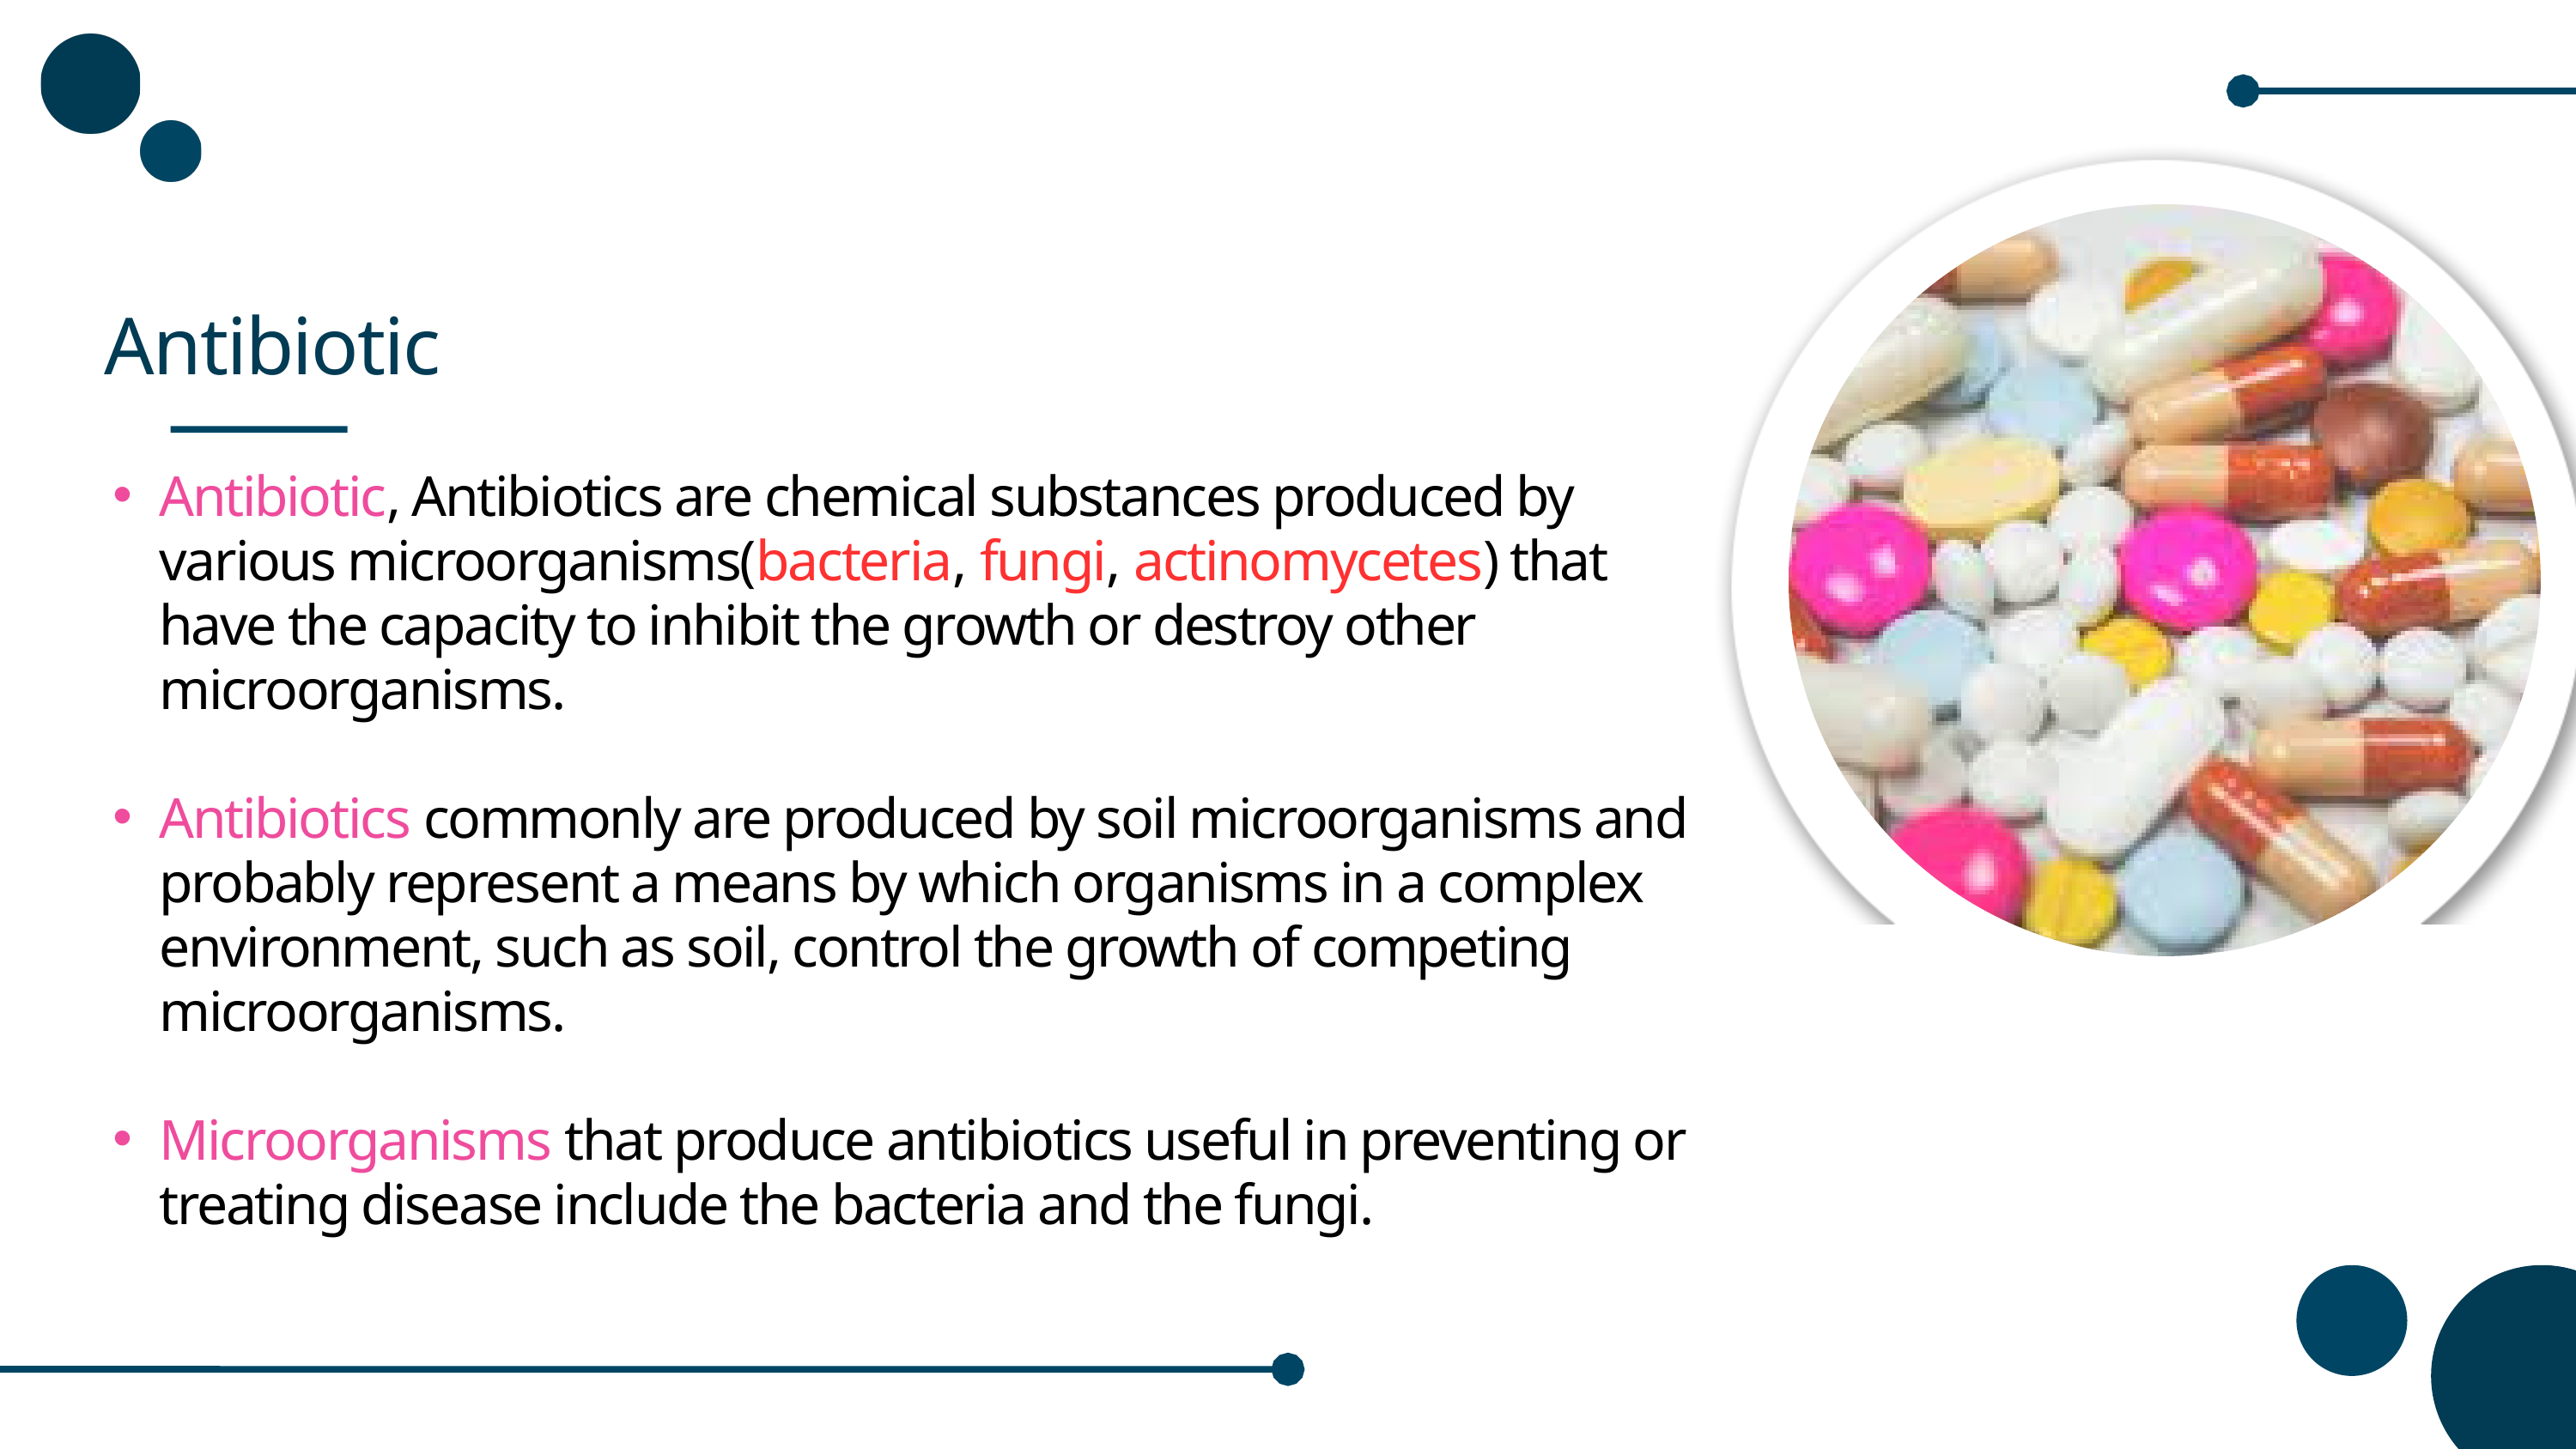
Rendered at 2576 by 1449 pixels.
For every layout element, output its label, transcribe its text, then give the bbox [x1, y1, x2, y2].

text_box [140, 120, 202, 182]
text_box Antibiotic [104, 279, 1018, 391]
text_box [2296, 1264, 2408, 1377]
text_box Antibiotic, Antibiotics are chemical substances produced by various microorganisms(bacteria, fungi, actinomycetes) that have the capacity to inhibit the growth or destroy other microorganisms. Antibiotics commonly are produced by soil microorganisms and probably represent a means by which organisms in a complex environment, such as soil, control the growth of competing microorganisms. Microorganisms that produce antibiotics useful in preventing or treating disease include the bacteria and the fungi. [65, 462, 1735, 1235]
text_box [0, 1360, 1297, 1379]
text_box [1714, 144, 2576, 925]
text_box [2234, 82, 2576, 100]
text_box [2430, 1264, 2576, 1449]
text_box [1788, 203, 2542, 957]
text_box [40, 33, 141, 134]
